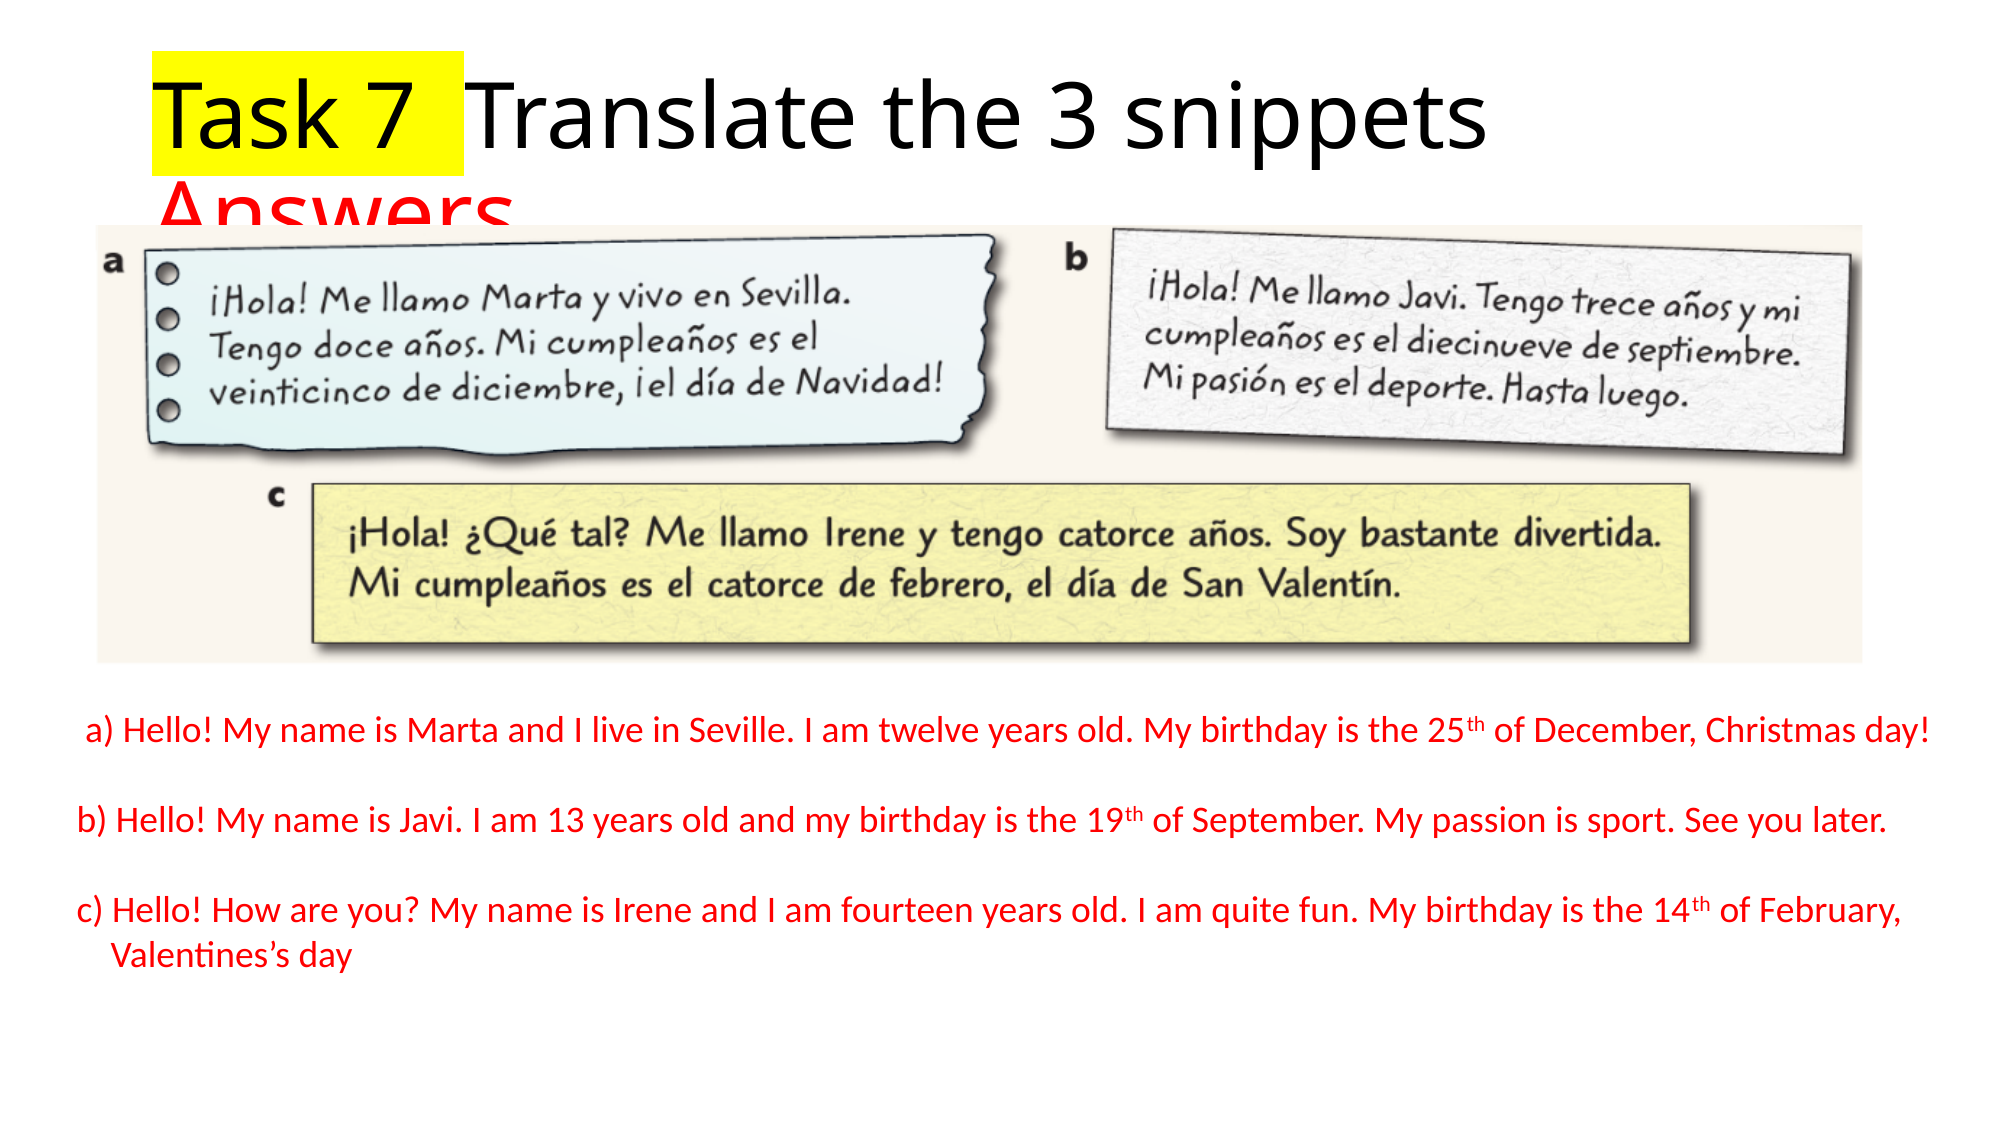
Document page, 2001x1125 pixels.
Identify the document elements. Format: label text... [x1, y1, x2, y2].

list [95, 224, 1863, 665]
text_box a) Hello! My name is Marta and I live in Seville. I am twelve years old. My birthday is the 25th of December, Christmas day! b) Hello! My name is Javi. I am 13 years old and my birthday is the 19th of September. My passion is sport. See you later. c) Hello! How are you? My name is Irene and I am fourteen years old. I am quite fun. My birthday is the 14th of February, Valentines’s day [61, 697, 1947, 983]
title Task 7 Translate the 3 snippets Answers [137, 59, 1863, 224]
